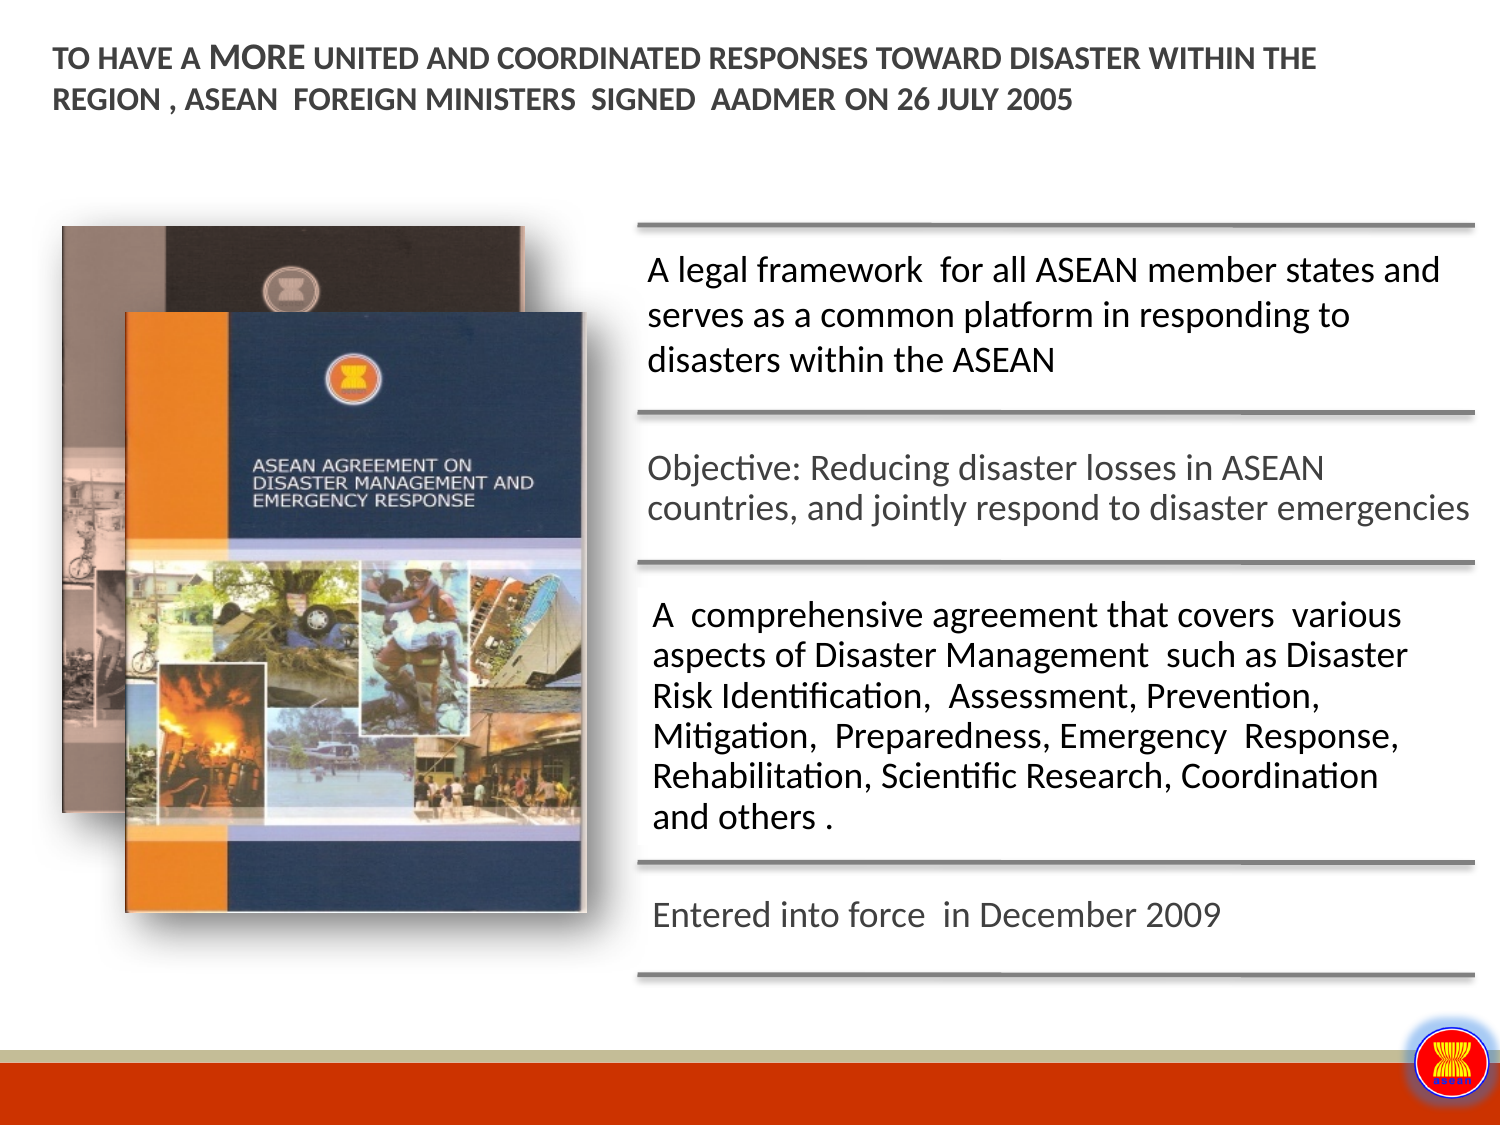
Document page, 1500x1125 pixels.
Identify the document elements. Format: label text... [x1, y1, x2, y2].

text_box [0, 1024, 1500, 1125]
picture [62, 226, 587, 913]
text_box A comprehensive agreement that covers various aspects of Disaster Management such as Disaster Risk Identification, Assessment, Prevention, Mitigation, Preparedness, Emergency Response, Rehabilitation, Scientific Research, Coordination and others . [637, 587, 1457, 845]
text_box Entered into force in December 2009 [637, 887, 1313, 938]
text_box To have a more united and coordinated responses toward disaster within the region , ASEAN FOREIGN MINISTERS signed AADMER on 26 July 2005 [37, 24, 1463, 125]
text_box Objective: Reducing disaster losses in ASEAN countries, and jointly respond to disaster emergencies [632, 440, 1500, 537]
text_box A legal framework for all ASEAN member states and serves as a common platform in responding to disasters within the ASEAN [632, 237, 1500, 388]
